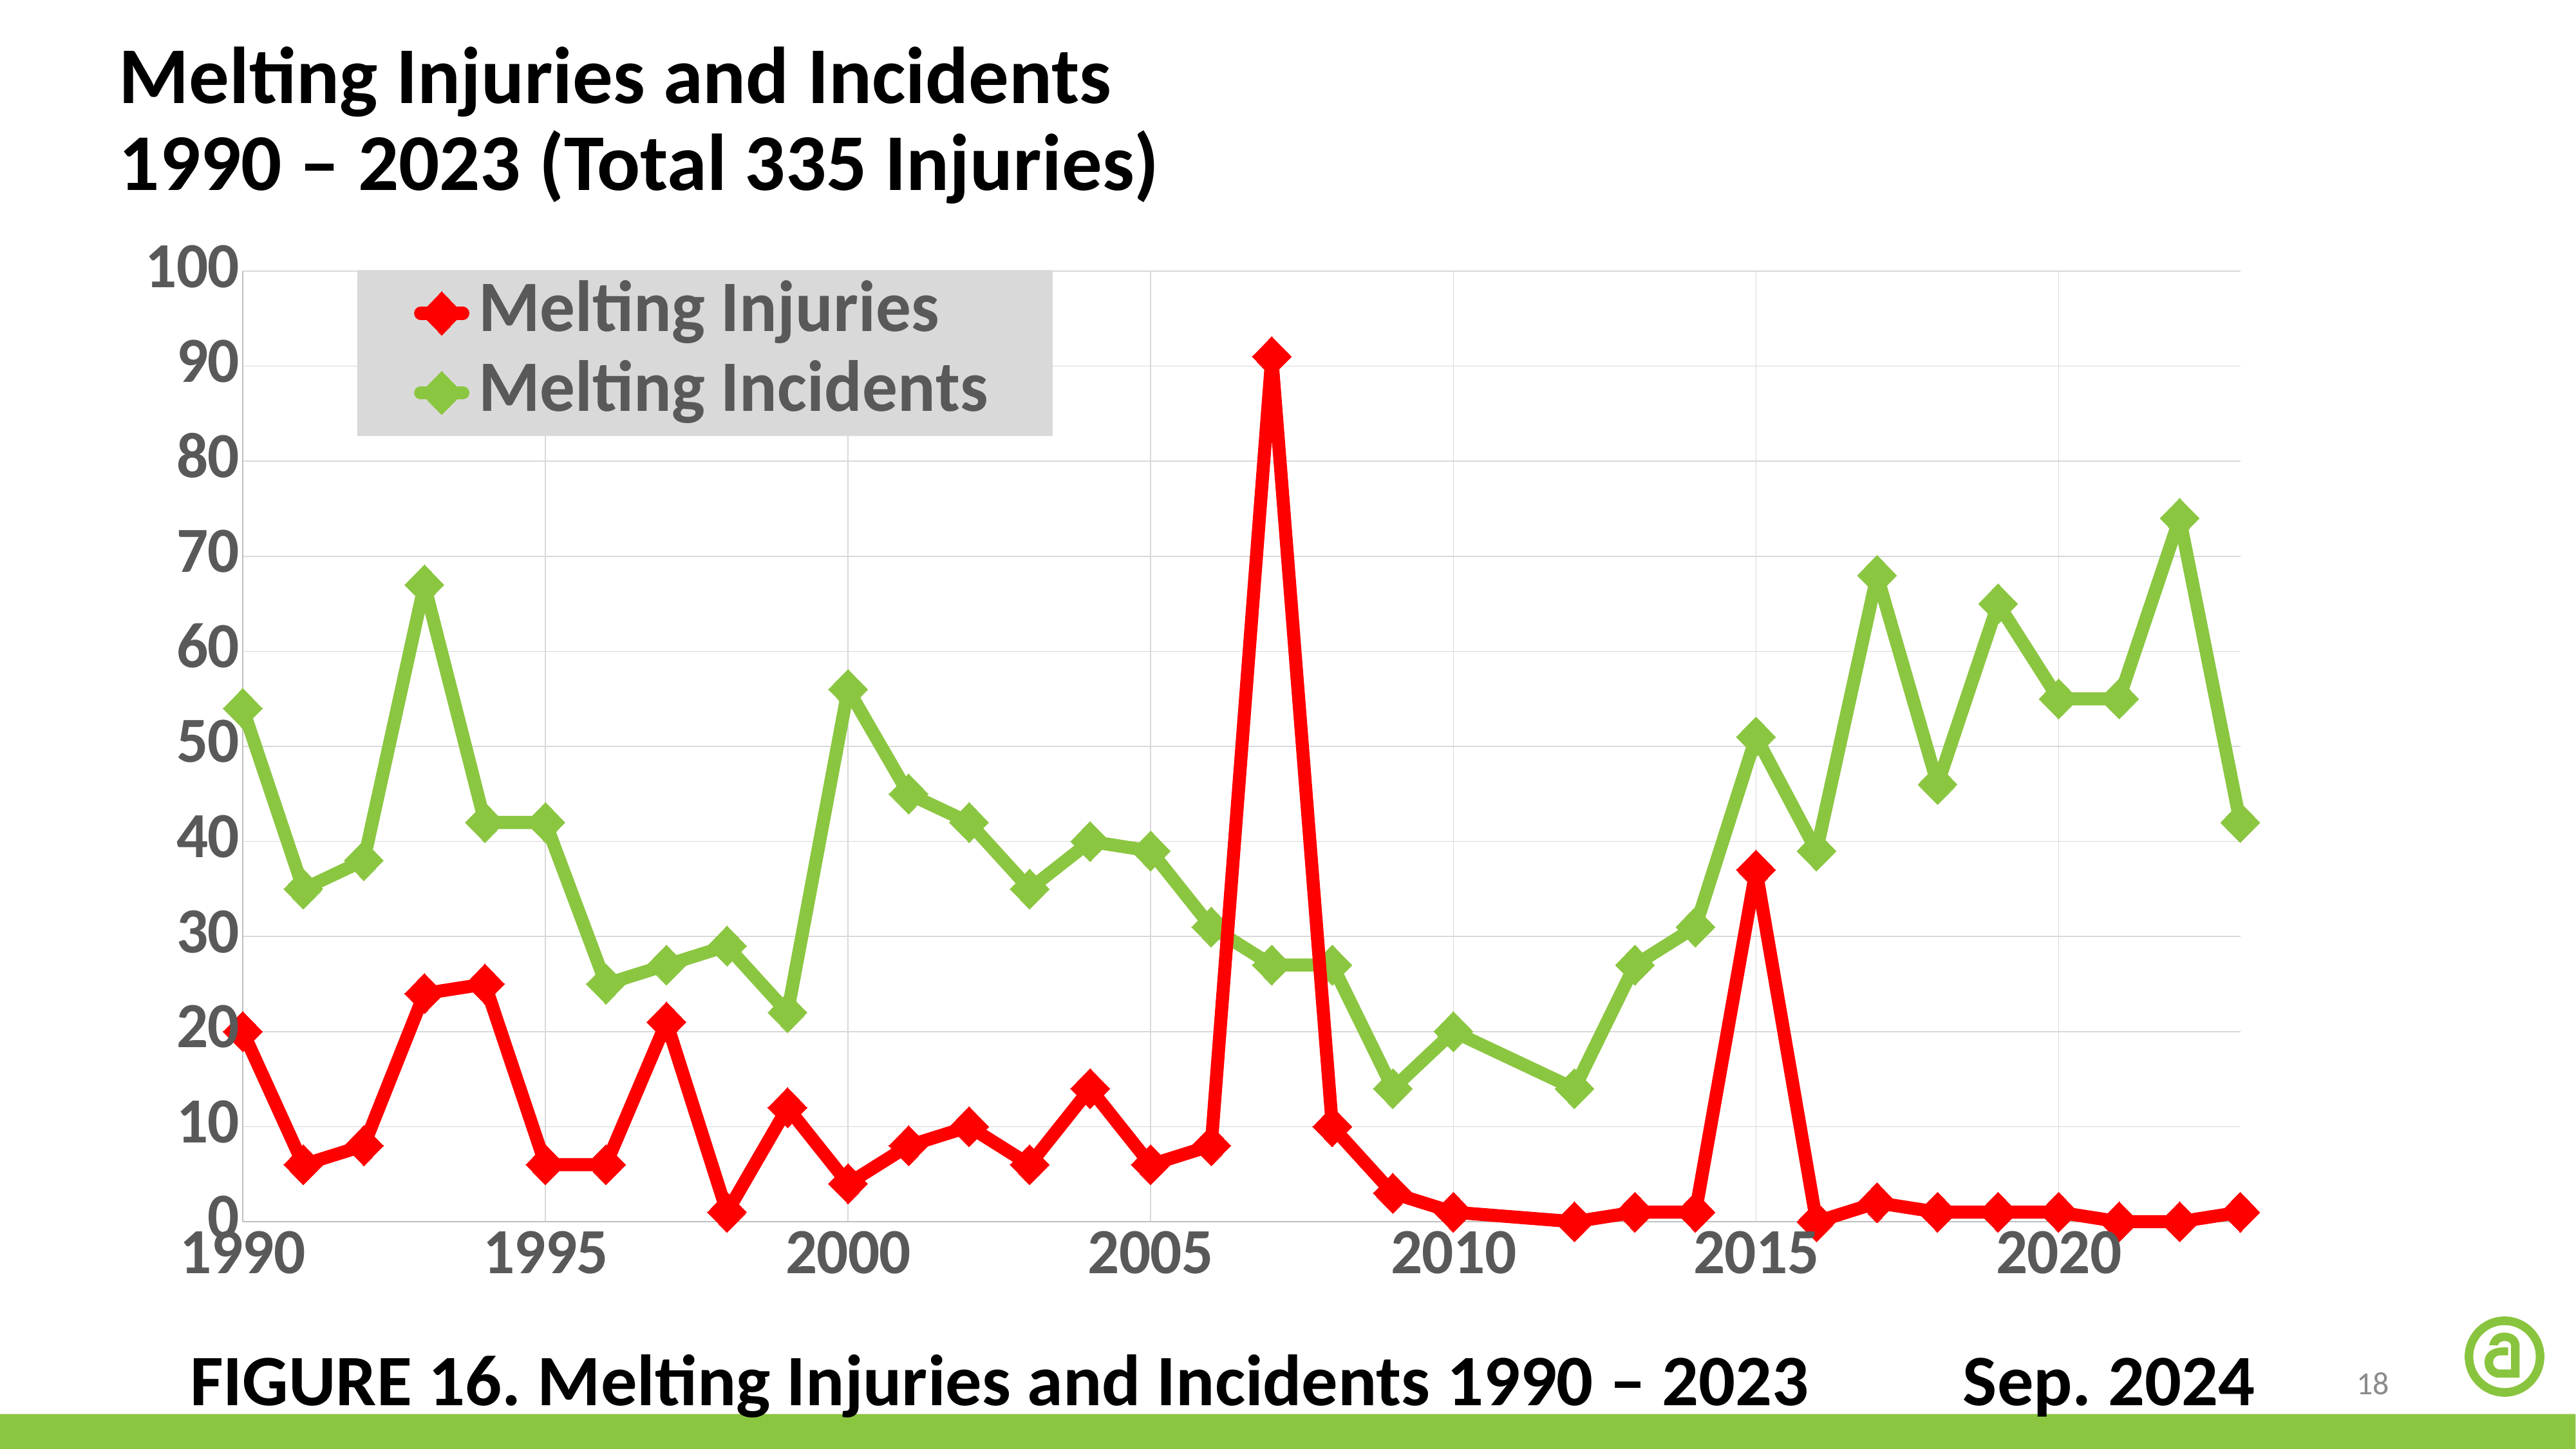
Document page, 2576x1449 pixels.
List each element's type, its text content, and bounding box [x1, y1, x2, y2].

picture [2460, 1312, 2549, 1401]
list Melting Injuries and Incidents 1990 – 2023 (Total 335 Injuries) [109, 28, 1926, 164]
chart [145, 205, 2430, 1449]
